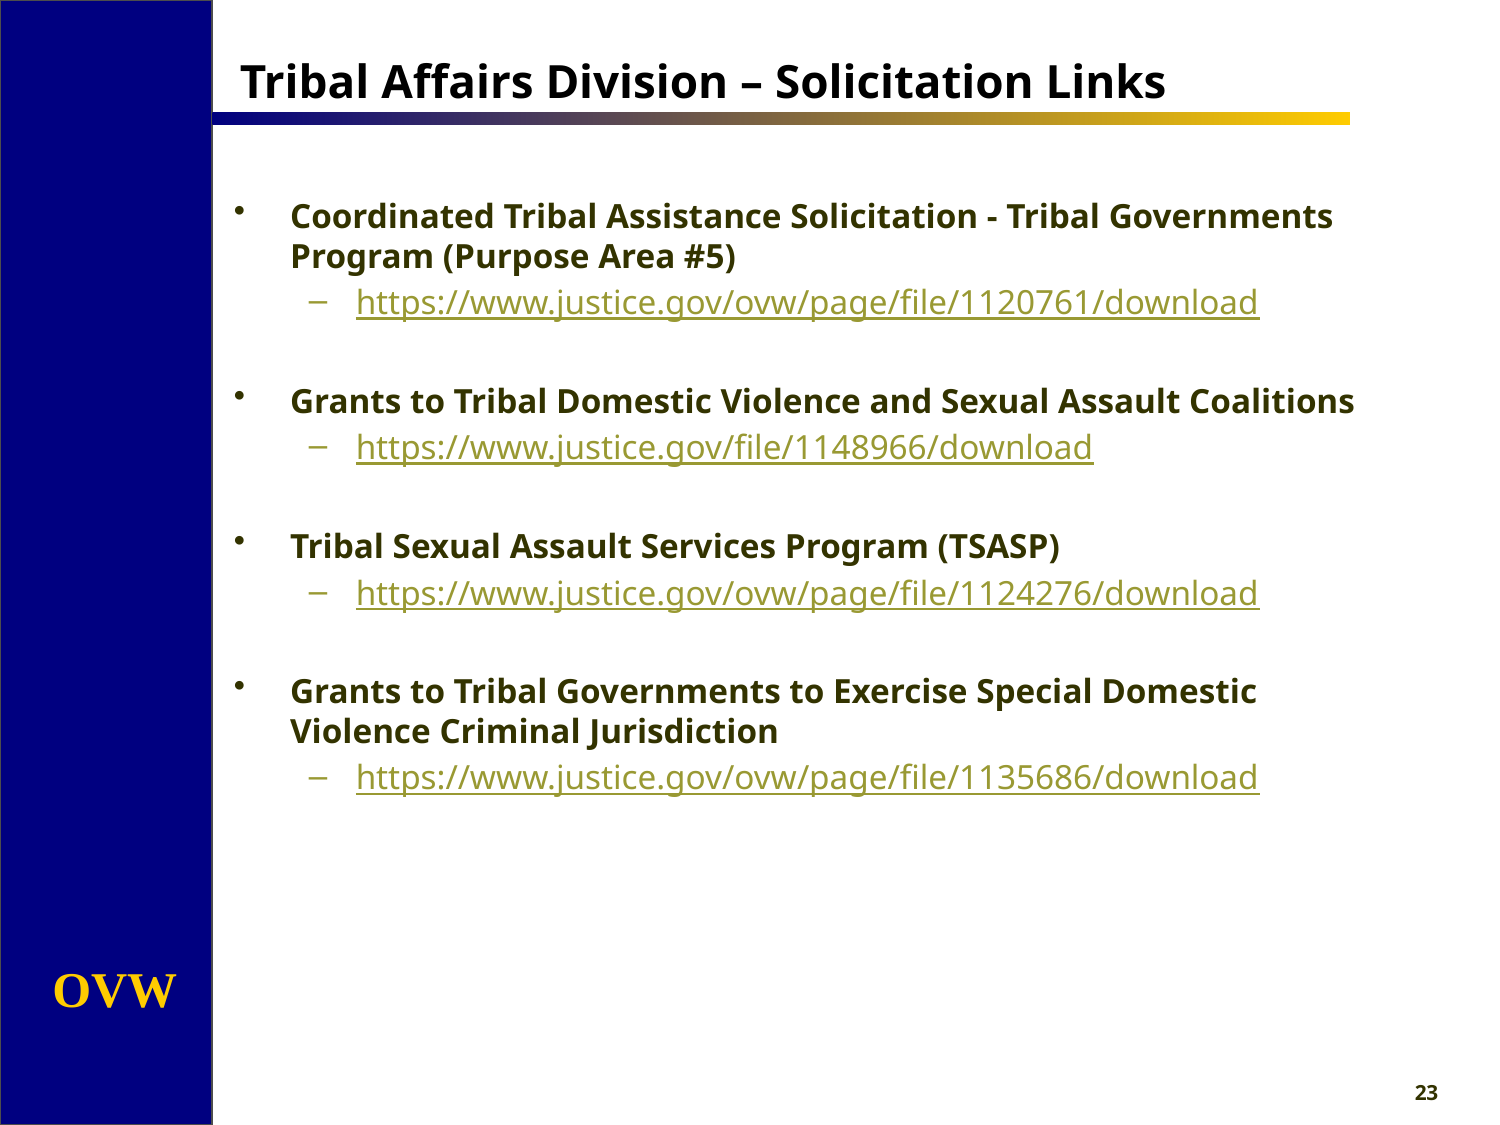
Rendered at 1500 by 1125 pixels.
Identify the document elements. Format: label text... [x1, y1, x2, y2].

list Coordinated Tribal Assistance Solicitation - Tribal Governments Program (Purpose Area #5) https://www.justice.gov/ovw/page/file/1120761/download Grants to Tribal Domestic Violence and Sexual Assault Coalitions https://www.justice.gov/file/1148966/download Tribal Sexual Assault Services Program (TSASP) https://www.justice.gov/ovw/page/file/1124276/download Grants to Tribal Governments to Exercise Special Domestic Violence Criminal Jurisdiction https://www.justice.gov/ovw/page/file/1135686/download [219, 187, 1420, 930]
title Tribal Affairs Division – Solicitation Links [75, 45, 1425, 233]
